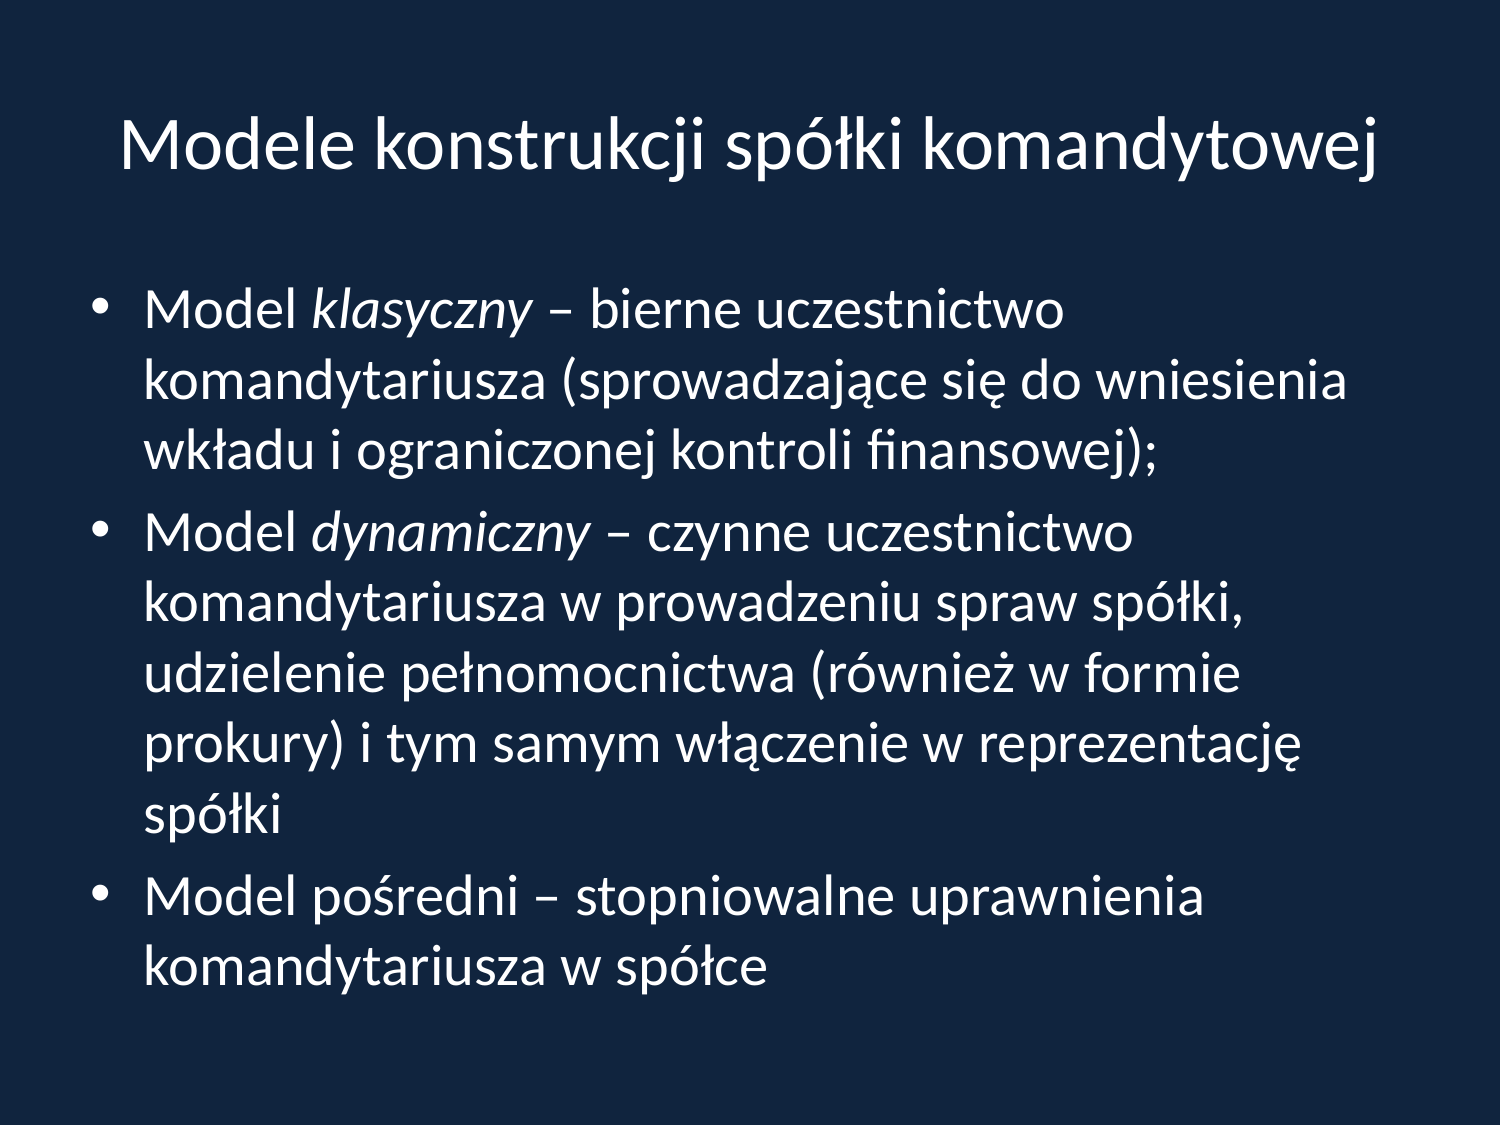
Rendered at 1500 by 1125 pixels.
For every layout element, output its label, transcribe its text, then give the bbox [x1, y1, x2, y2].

list Model klasyczny – bierne uczestnictwo komandytariusza (sprowadzające się do wniesienia wkładu i ograniczonej kontroli finansowej); Model dynamiczny – czynne uczestnictwo komandytariusza w prowadzeniu spraw spółki, udzielenie pełnomocnictwa (również w formie prokury) i tym samym włączenie w reprezentację spółki Model pośredni – stopniowalne uprawnienia komandytariusza w spółce [75, 262, 1425, 1005]
title Modele konstrukcji spółki komandytowej [75, 45, 1425, 233]
